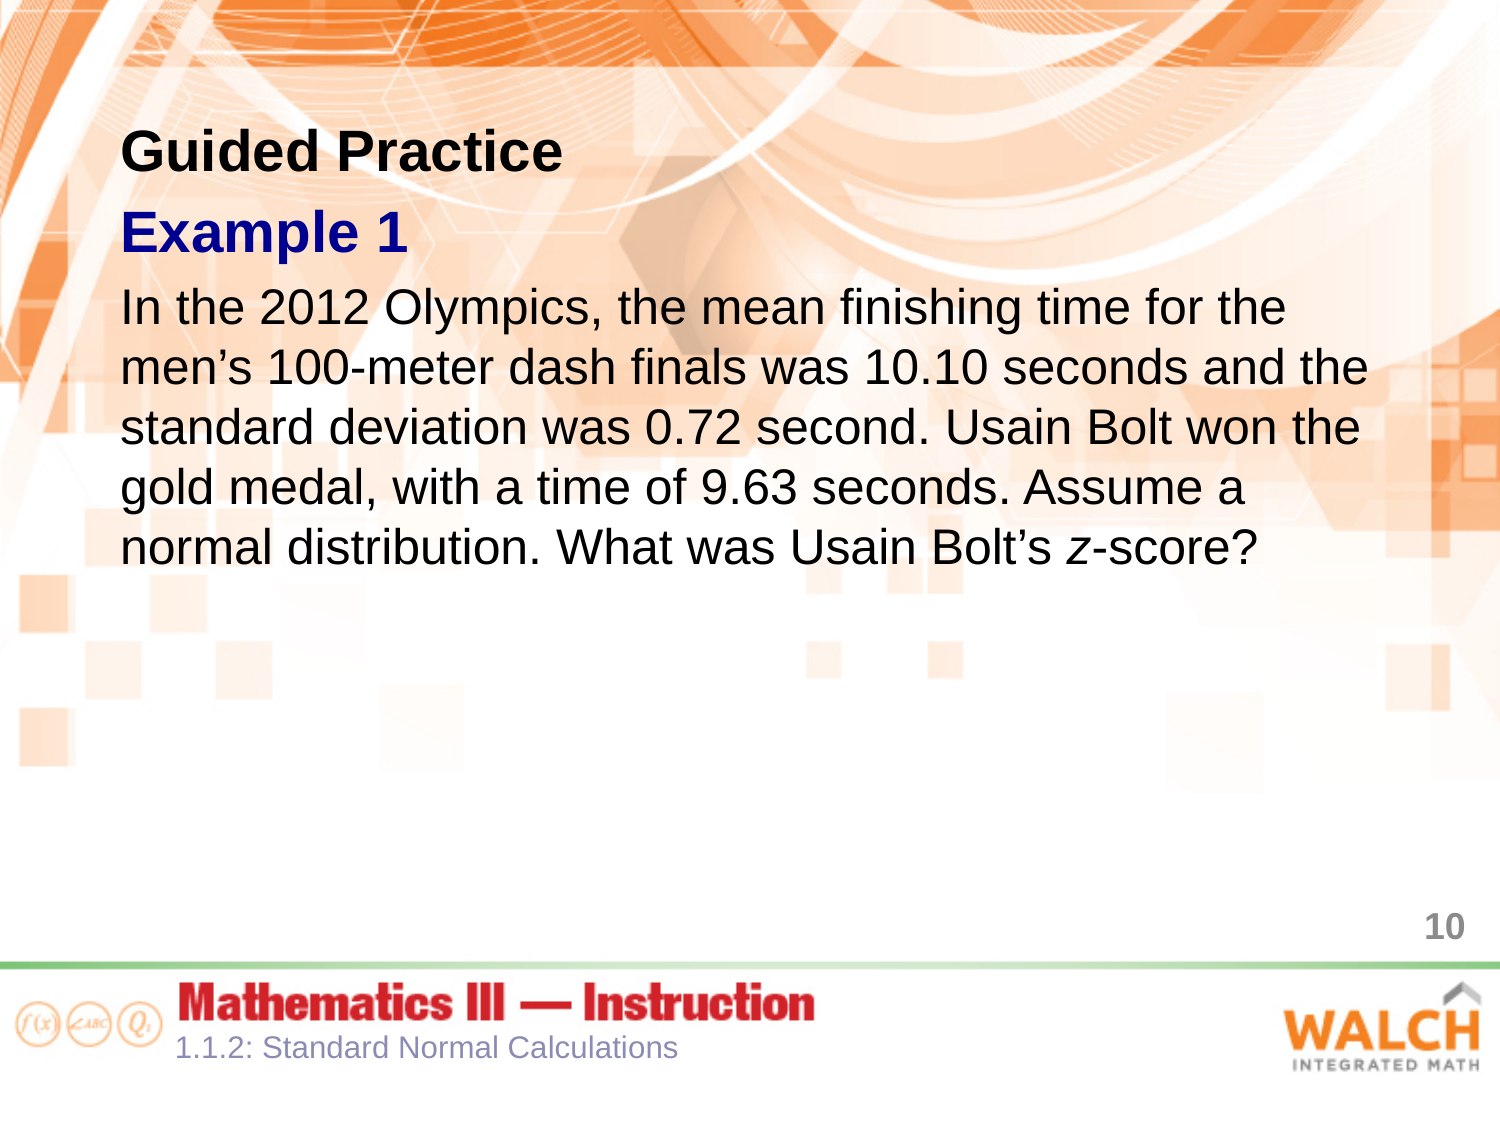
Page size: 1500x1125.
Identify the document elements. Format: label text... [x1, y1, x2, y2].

footer 1.1.2: Standard Normal Calculations [160, 1024, 1102, 1069]
slide_number 10 [1361, 901, 1481, 949]
subtitle Guided Practice Example 1 In the 2012 Olympics, the mean finishing time for the men’s 100-meter dash finals was 10.10 seconds and the standard deviation was 0.72 second. Usain Bolt won the gold medal, with a time of 9.63 seconds. Assume a normal distribution. What was Usain Bolt’s z-score? [105, 105, 1390, 925]
picture [0, 0, 1500, 1091]
